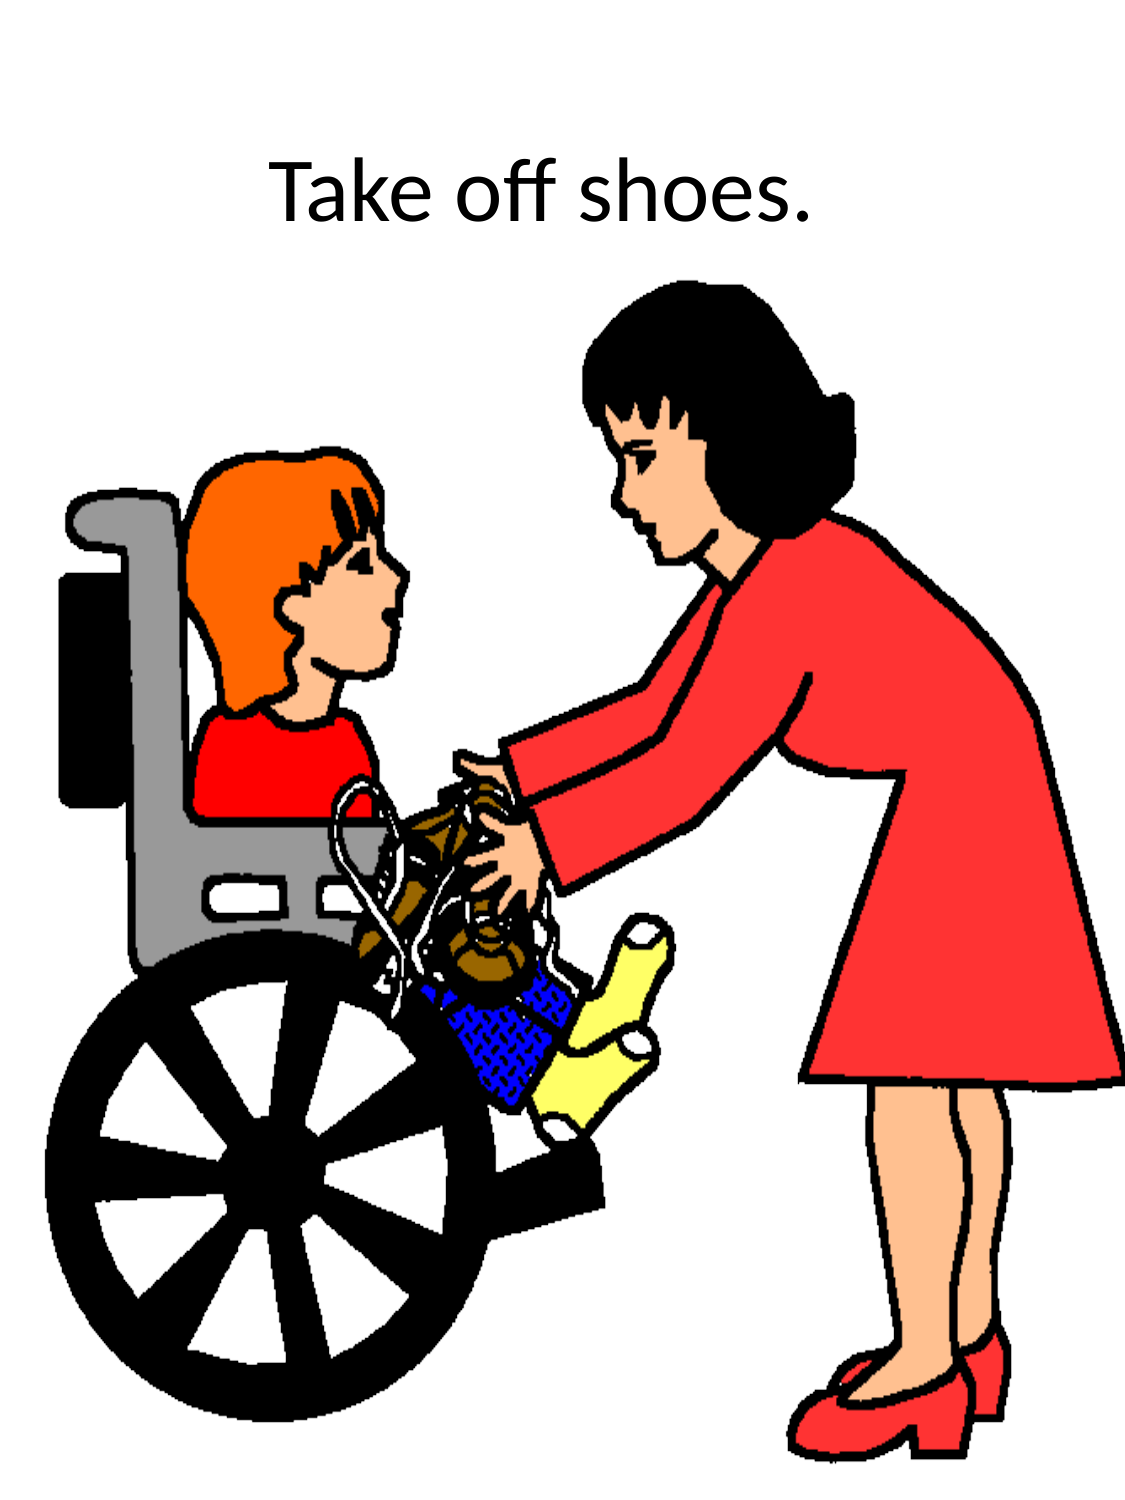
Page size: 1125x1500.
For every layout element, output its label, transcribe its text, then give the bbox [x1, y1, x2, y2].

picture [0, 249, 1125, 1479]
title Take off shoes. [56, 60, 1069, 248]
